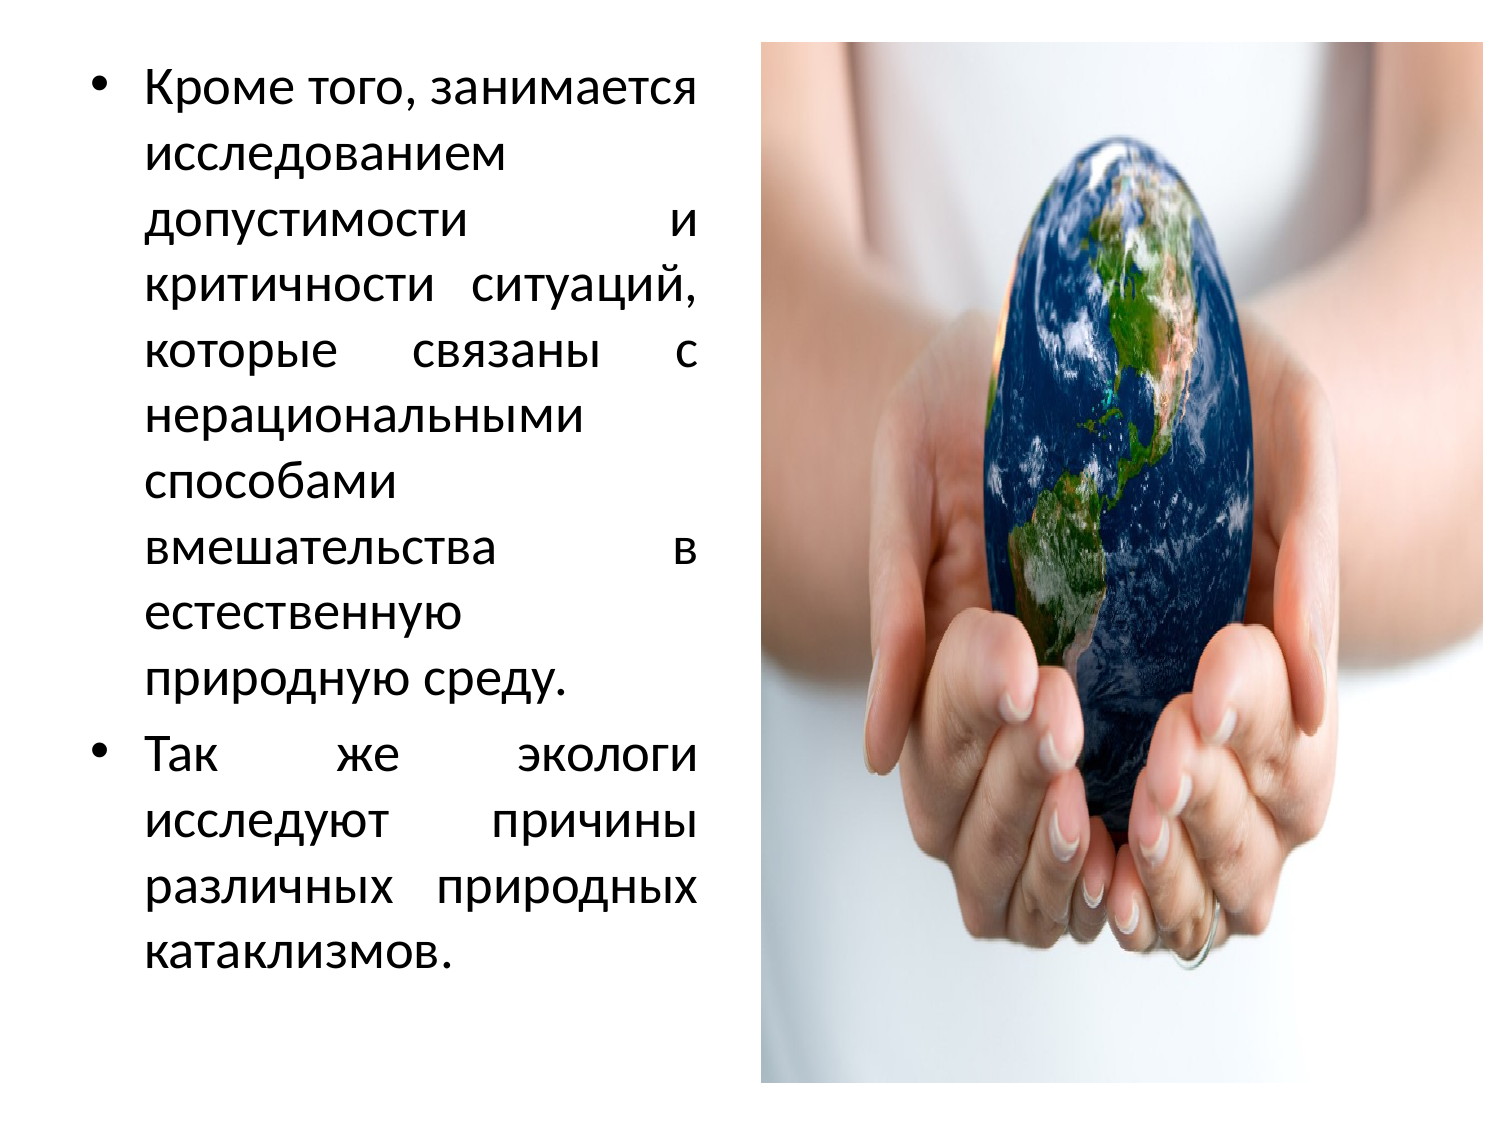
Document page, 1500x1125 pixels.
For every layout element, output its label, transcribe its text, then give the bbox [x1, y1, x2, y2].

list Кроме того, занимается исследованием допустимости и критичности ситуаций, которые связаны с нерациональными способами вмешательства в естественную природную среду. Так же экологи исследуют причины различных природных катаклизмов. [75, 42, 715, 1005]
picture [761, 42, 1483, 1083]
